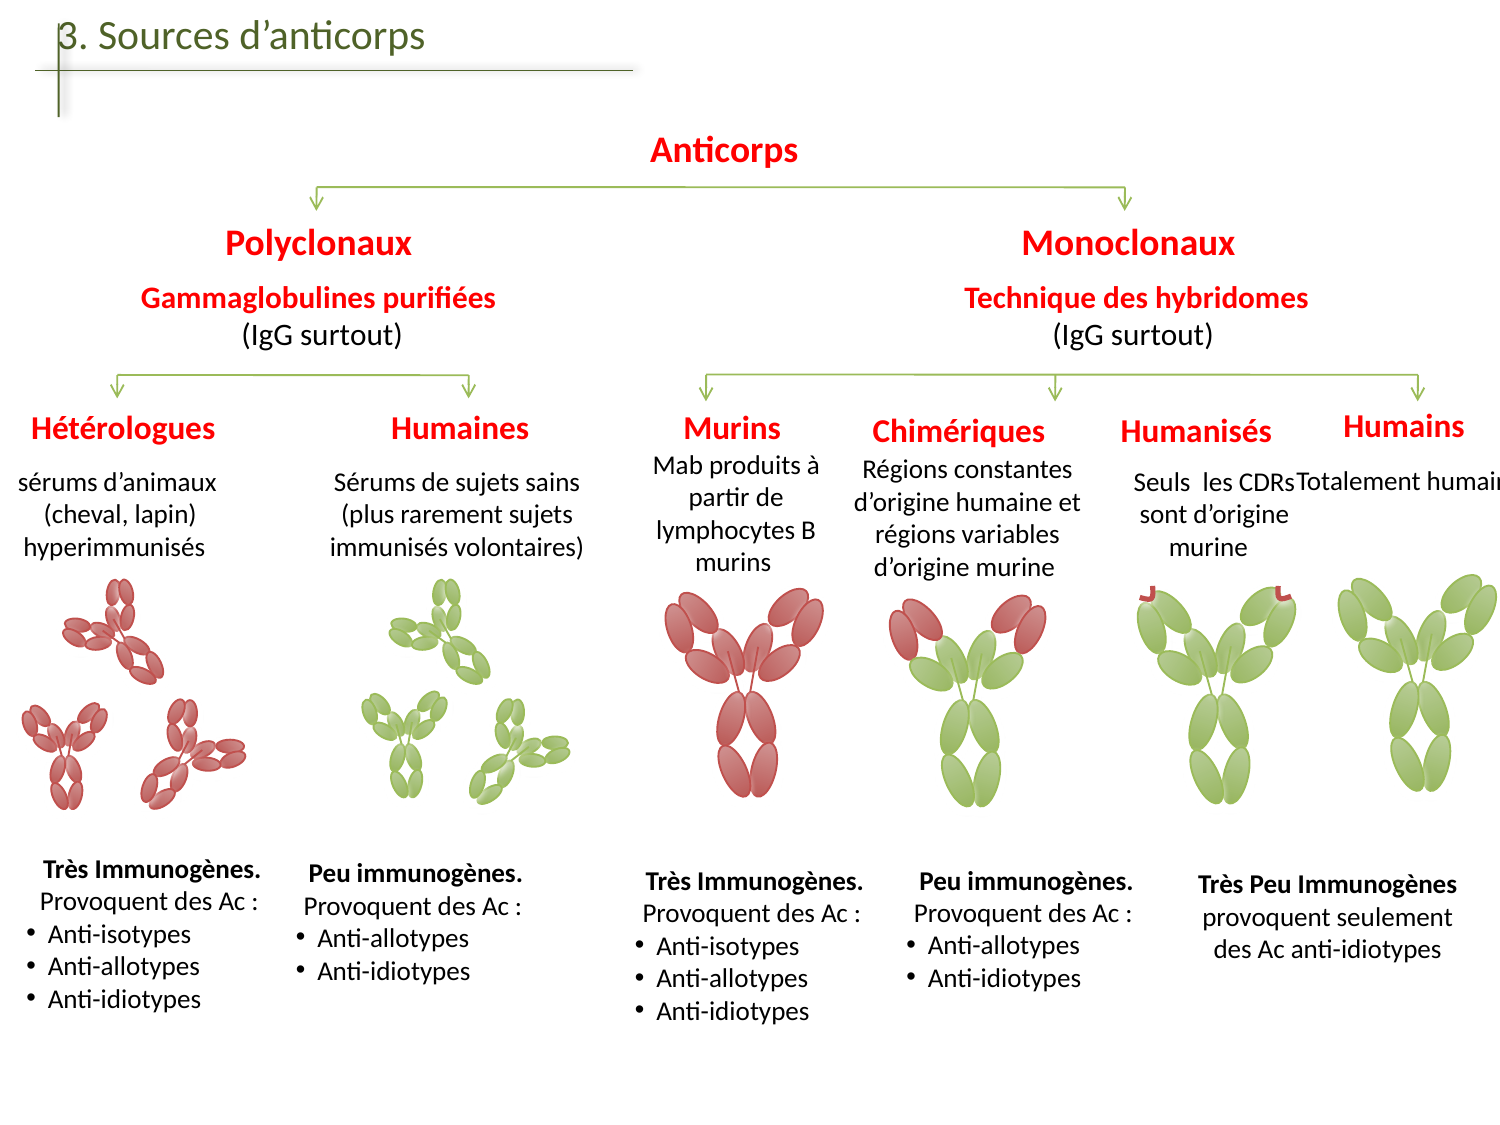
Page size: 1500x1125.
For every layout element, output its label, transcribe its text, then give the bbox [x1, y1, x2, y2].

text_box Hétérologues [16, 398, 246, 454]
text_box Mab produits à partir de lymphocytes B murins [631, 439, 841, 585]
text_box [80, 587, 164, 696]
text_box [315, 186, 1126, 212]
text_box Gammaglobulines purifiées (IgG surtout) [46, 269, 598, 360]
text_box [93, 175, 1465, 267]
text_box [705, 374, 1419, 402]
text_box Humaines [376, 398, 567, 454]
text_box Peu immunogènes. Provoquent des Ac : Anti-allotypes Anti-idiotypes [891, 855, 1162, 1001]
text_box Sérums de sujets sains (plus rarement sujets immunisés volontaires) [292, 456, 621, 570]
text_box Technique des hybridomes (IgG surtout) [902, 269, 1372, 360]
text_box Anticorps [635, 117, 822, 177]
text_box sérums d’animaux (cheval, lapin) hyperimmunisés [0, 456, 292, 570]
text_box 3. Sources d’anticorps [0, 0, 493, 65]
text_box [23, 702, 106, 811]
text_box Polyclonaux [210, 210, 436, 269]
text_box Totalement humain [1281, 456, 1500, 504]
text_box Ag hydrophile [60, 28, 70, 65]
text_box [362, 690, 446, 799]
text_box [1340, 572, 1494, 794]
text_box Humains [1328, 397, 1500, 452]
text_box Monoclonaux [1006, 210, 1260, 269]
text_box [466, 704, 550, 813]
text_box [116, 374, 470, 399]
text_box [1139, 585, 1293, 807]
text_box Peu immunogènes. Provoquent des Ac : Anti-allotypes Anti-idiotypes [293, 847, 551, 1026]
text_box Très Immunogènes. Provoquent des Ac : Anti-isotypes Anti-allotypes Anti-idiotypes [11, 843, 293, 1054]
text_box Très Immunogènes. Provoquent des Ac : Anti-isotypes Anti-allotypes Anti-idiotypes [620, 855, 890, 1033]
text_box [406, 587, 490, 696]
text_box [136, 706, 226, 818]
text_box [666, 587, 821, 800]
text_box Très Peu Immunogènes provoquent seulement des Ac anti-idiotypes [1175, 859, 1480, 972]
text_box Régions constantes d’origine humaine et régions variables d’origine murine [832, 444, 1103, 589]
text_box Seuls les CDRs sont d’origine murine [1092, 456, 1337, 570]
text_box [891, 593, 1043, 809]
text_box Murins [668, 398, 819, 439]
text_box Humanisés [1105, 411, 1317, 456]
text_box Chimériques [857, 411, 1083, 444]
